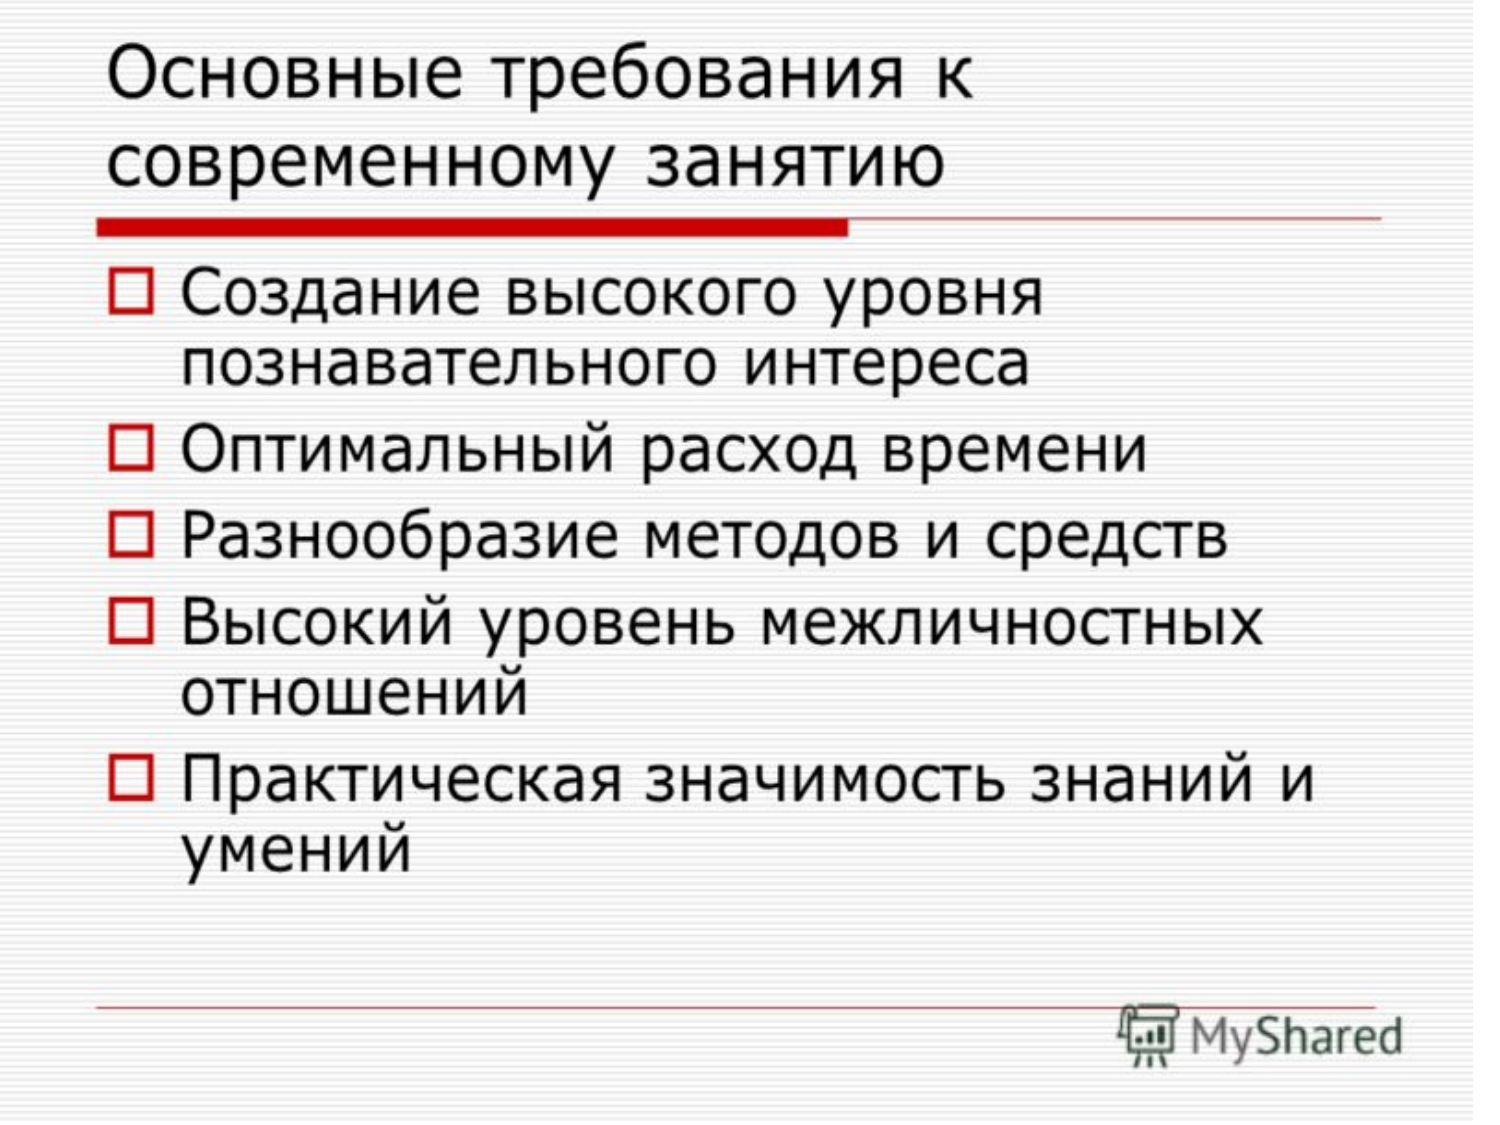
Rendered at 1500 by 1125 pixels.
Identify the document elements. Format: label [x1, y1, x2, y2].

list [0, 0, 1473, 1125]
